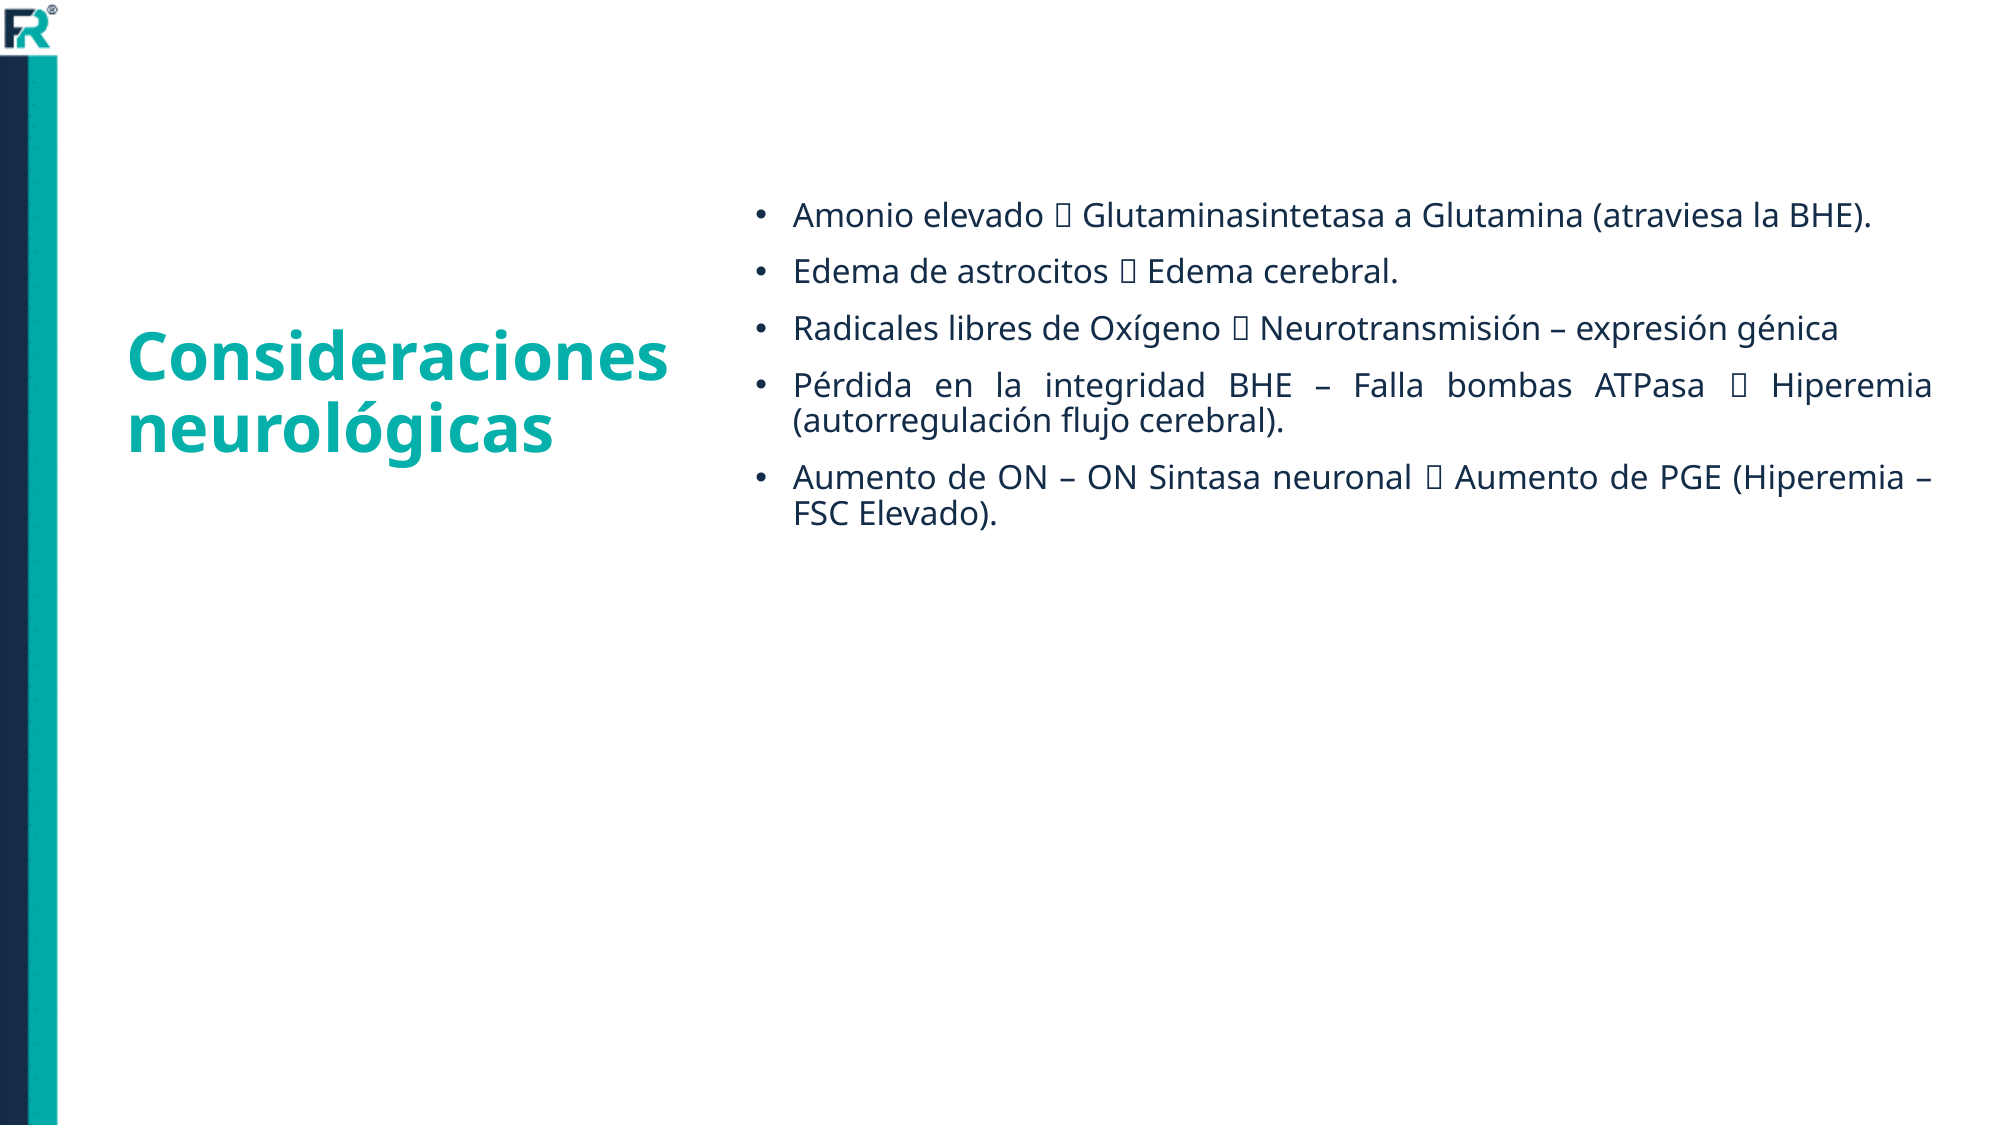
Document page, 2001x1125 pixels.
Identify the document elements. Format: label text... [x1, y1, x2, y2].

list Amonio elevado  Glutaminasintetasa a Glutamina (atraviesa la BHE). Edema de astrocitos  Edema cerebral. Radicales libres de Oxígeno  Neurotransmisión – expresión génica Pérdida en la integridad BHE – Falla bombas ATPasa  Hiperemia (autorregulación flujo cerebral). Aumento de ON – ON Sintasa neuronal  Aumento de PGE (Hiperemia – FSC Elevado). [740, 190, 1949, 760]
picture [0, 0, 2001, 1125]
title Consideraciones neurológicas [110, 314, 740, 476]
